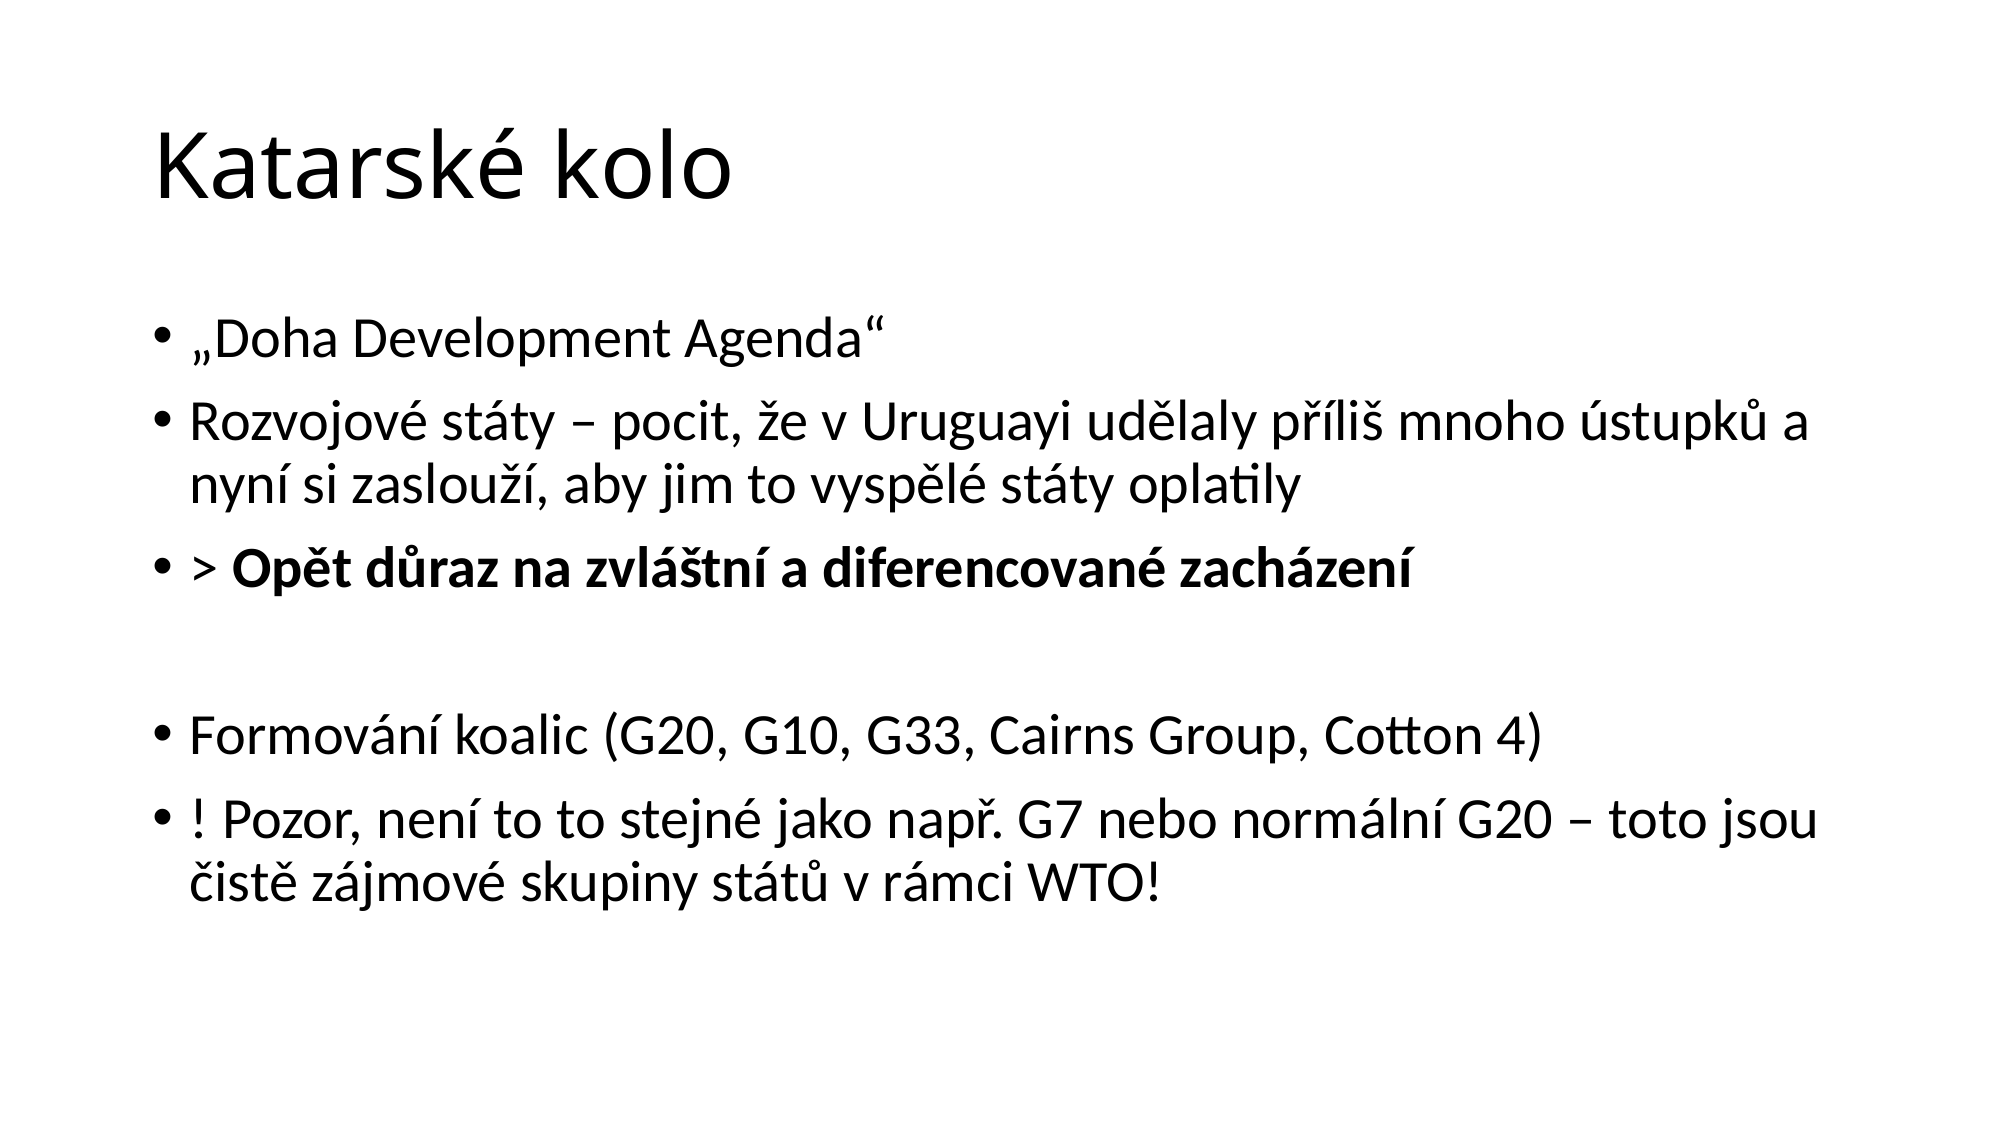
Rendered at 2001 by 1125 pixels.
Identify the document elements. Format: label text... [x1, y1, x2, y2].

list „Doha Development Agenda“ Rozvojové státy – pocit, že v Uruguayi udělaly příliš mnoho ústupků a nyní si zaslouží, aby jim to vyspělé státy oplatily > Opět důraz na zvláštní a diferencované zacházení Formování koalic (G20, G10, G33, Cairns Group, Cotton 4) ! Pozor, není to to stejné jako např. G7 nebo normální G20 – toto jsou čistě zájmové skupiny států v rámci WTO! [137, 299, 1863, 1014]
title Katarské kolo [137, 59, 1863, 278]
